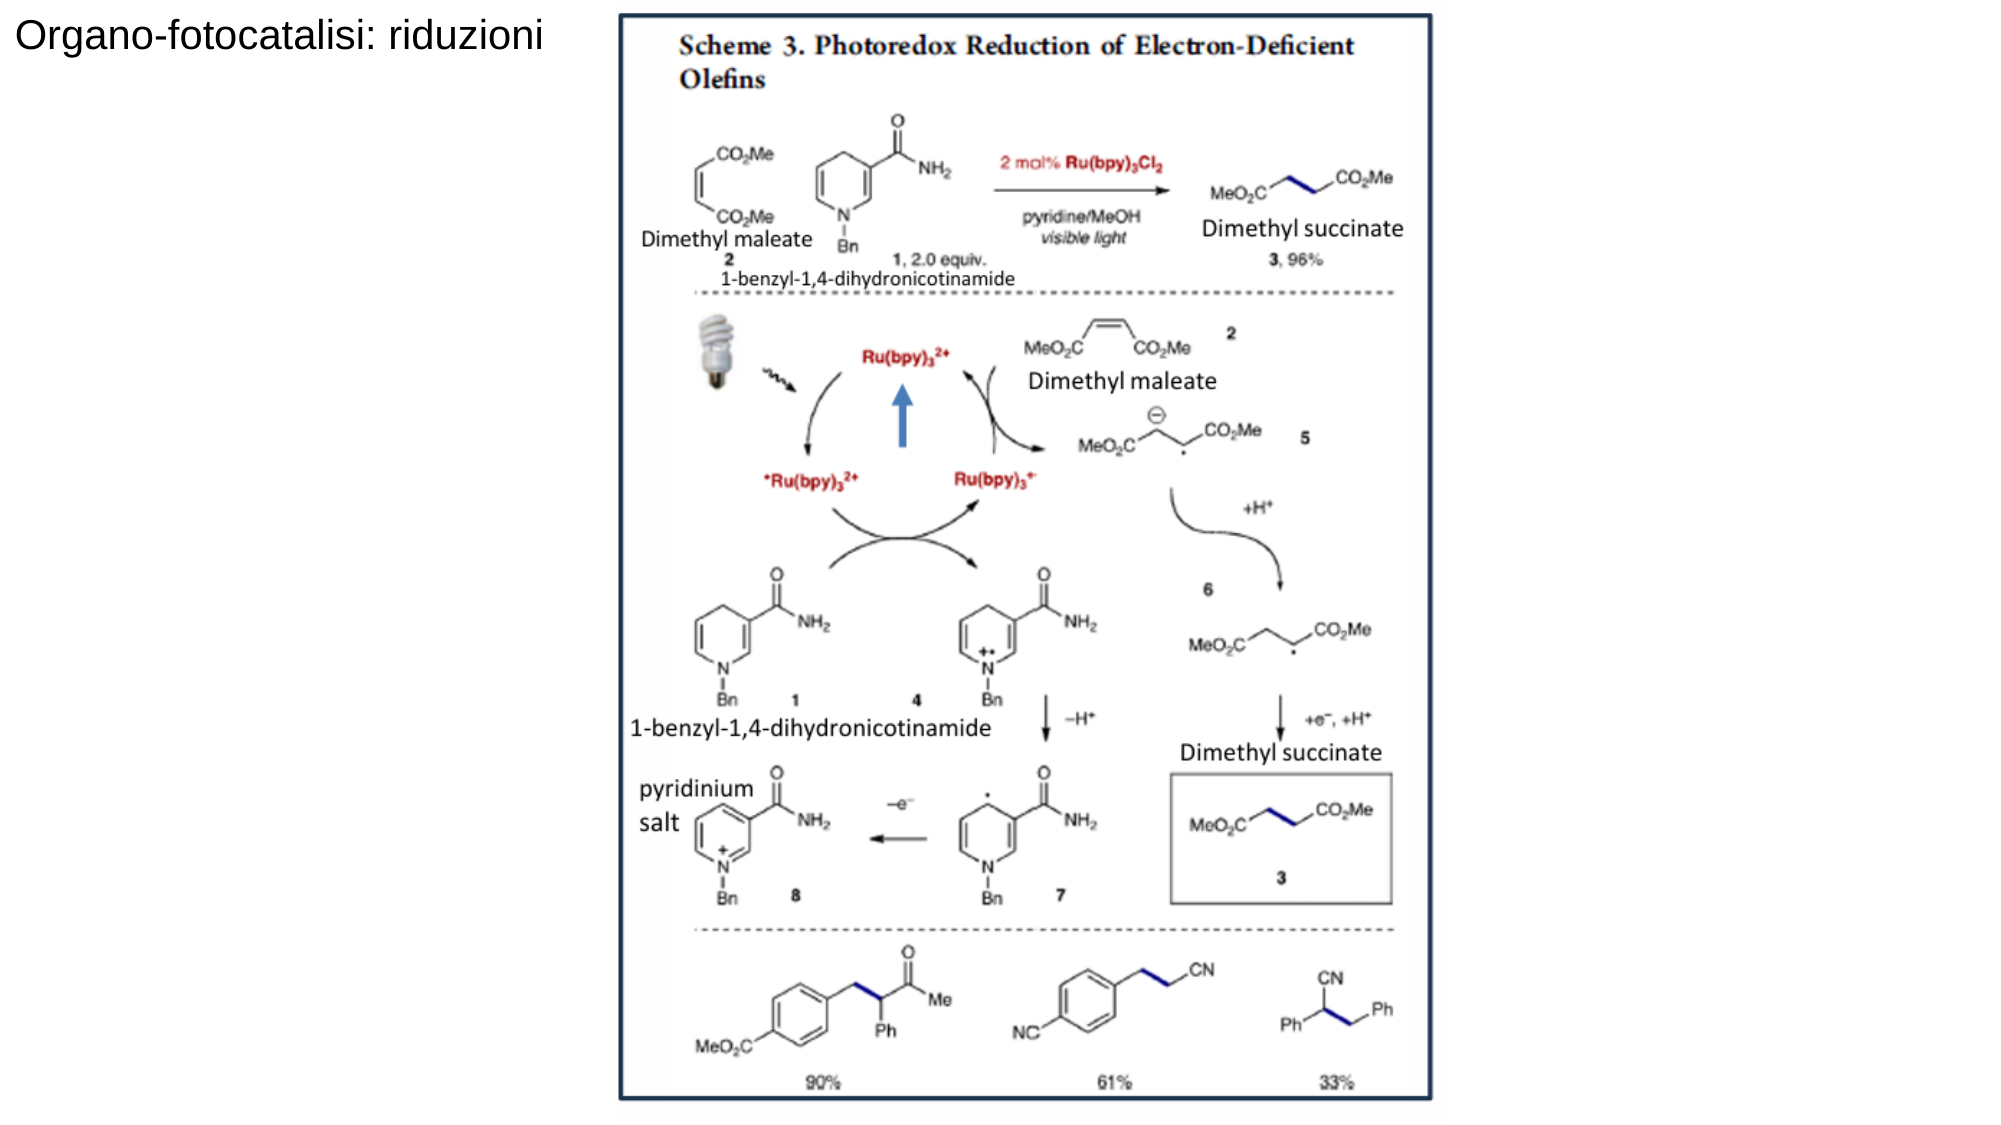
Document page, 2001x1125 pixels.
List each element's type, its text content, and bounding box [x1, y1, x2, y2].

text_box Organo-fotocatalisi: riduzioni [0, 0, 612, 65]
picture [612, 0, 1446, 1125]
